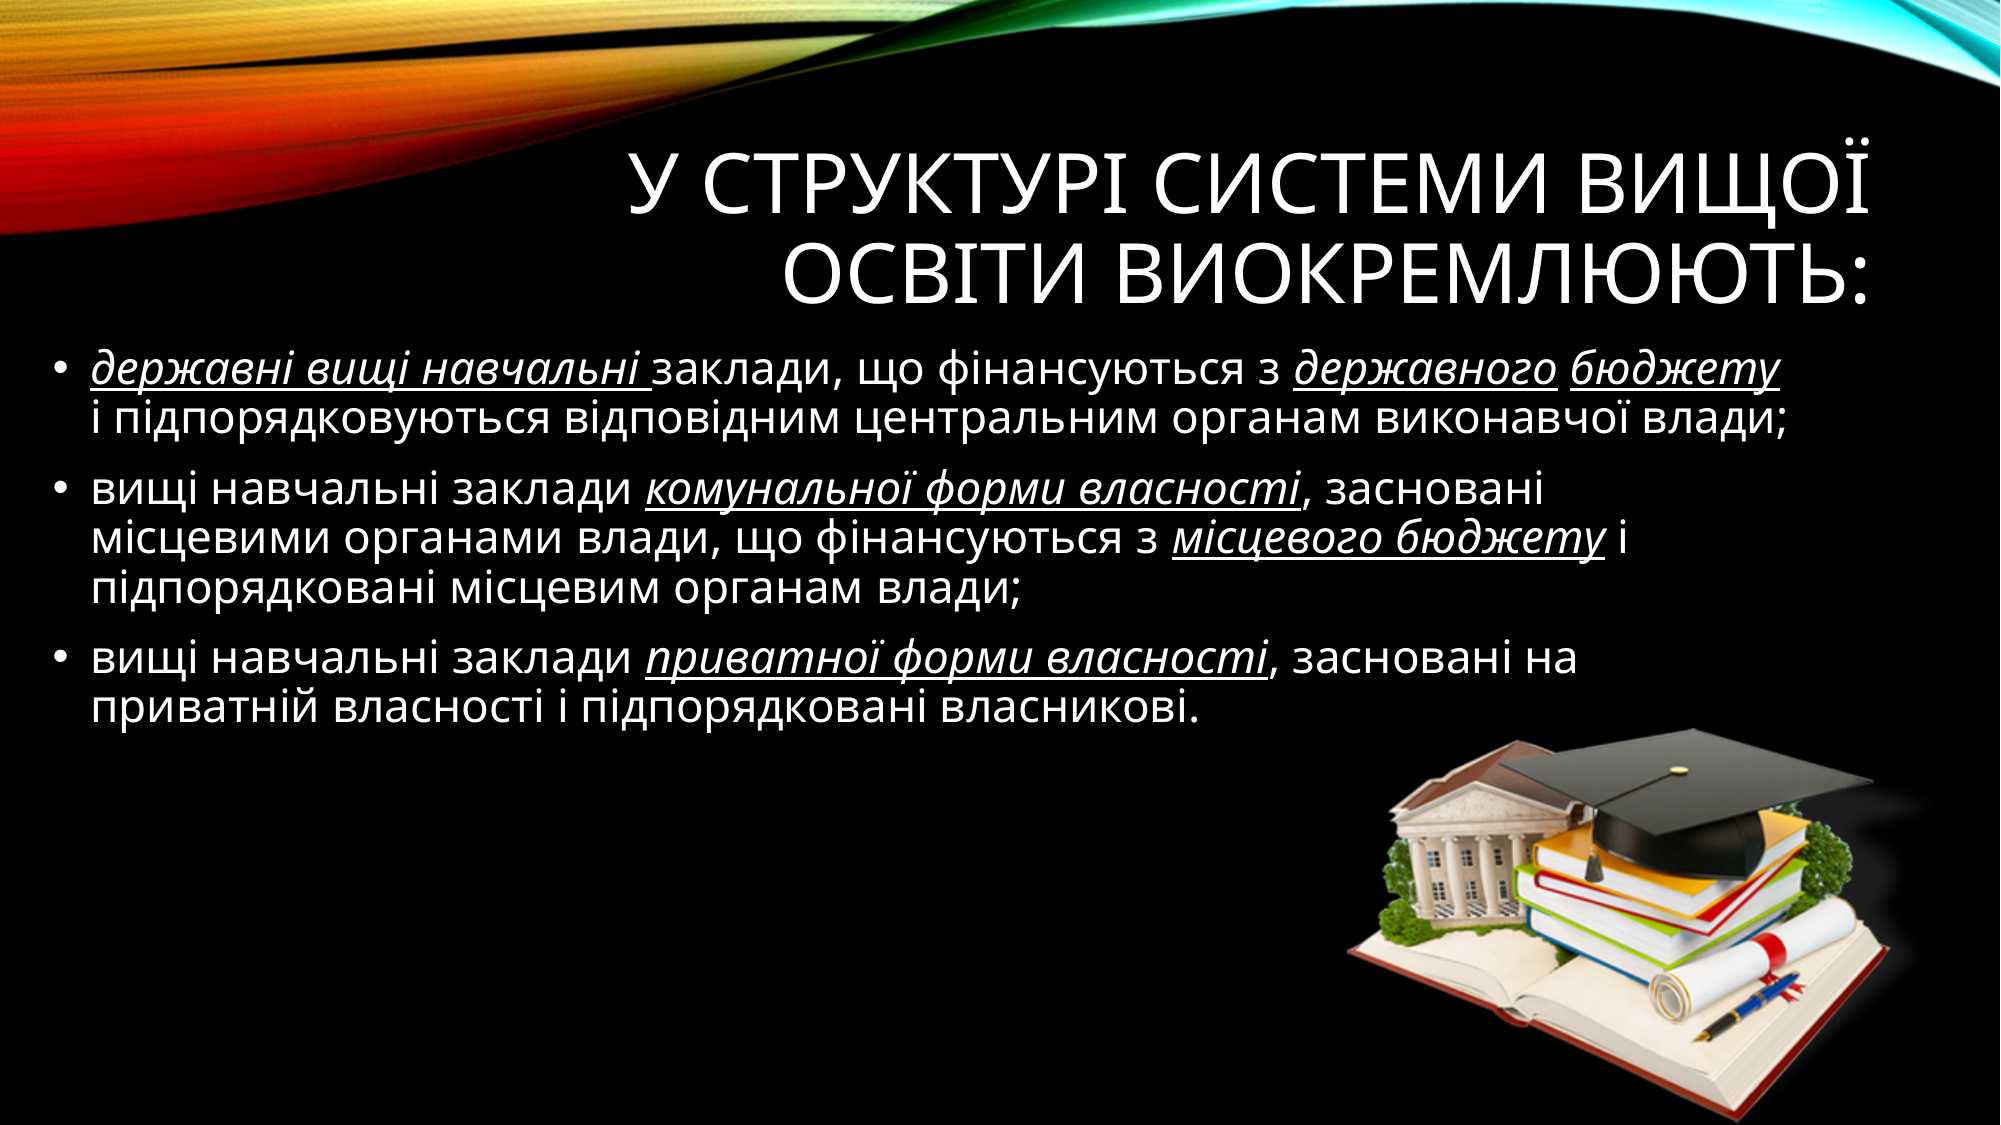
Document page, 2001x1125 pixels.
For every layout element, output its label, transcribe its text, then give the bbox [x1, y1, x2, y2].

title У структурі системи вищої освіти виокремлюють: [474, 125, 1888, 338]
list державні вищі навчальні заклади, що фінансуються з державного бюджету і підпорядковуються відповідним центральним органам виконавчої влади; вищі навчальні заклади комунальної форми власності, засновані місцевими органами влади, що фінансуються з місцевого бюджету і підпорядковані місцевим органам влади; вищі навчальні заклади приватної форми власності, засновані на приватній власності і підпорядковані власникові. [37, 337, 1813, 998]
picture [1347, 727, 1947, 1125]
picture [0, 0, 2000, 237]
